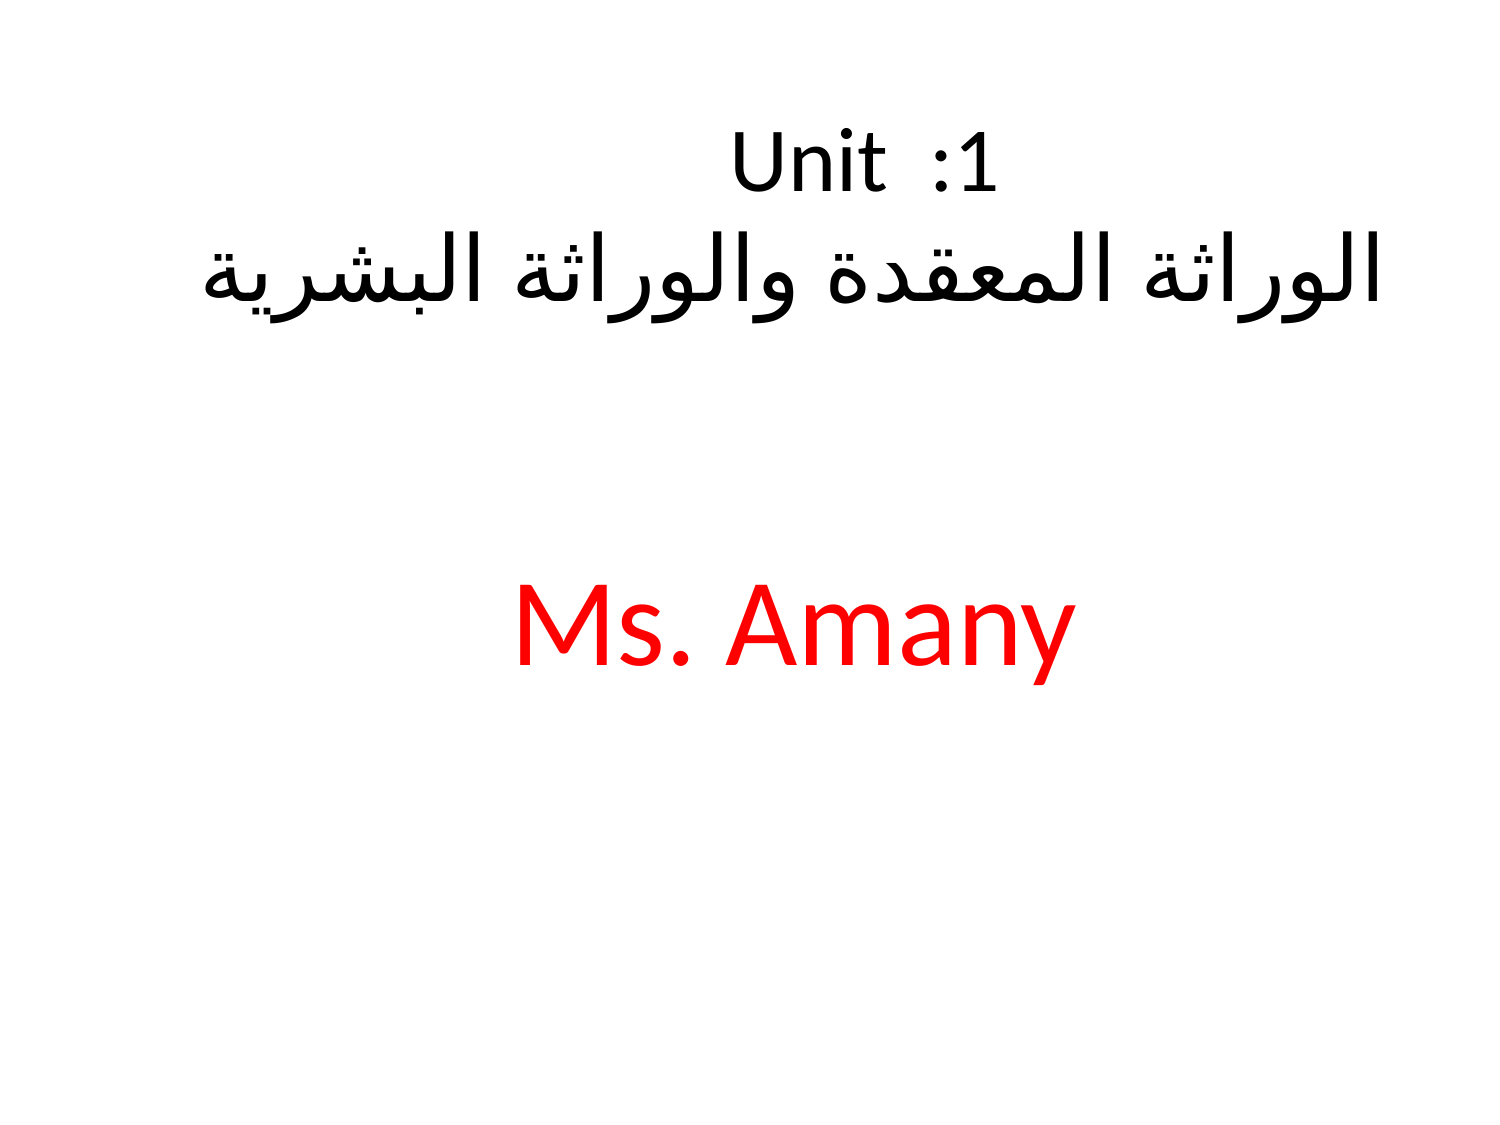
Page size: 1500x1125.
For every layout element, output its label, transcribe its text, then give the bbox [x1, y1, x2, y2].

title Unit :1 الوراثة المعقدة والوراثة البشرية Ms. Amany [87, 199, 1500, 591]
